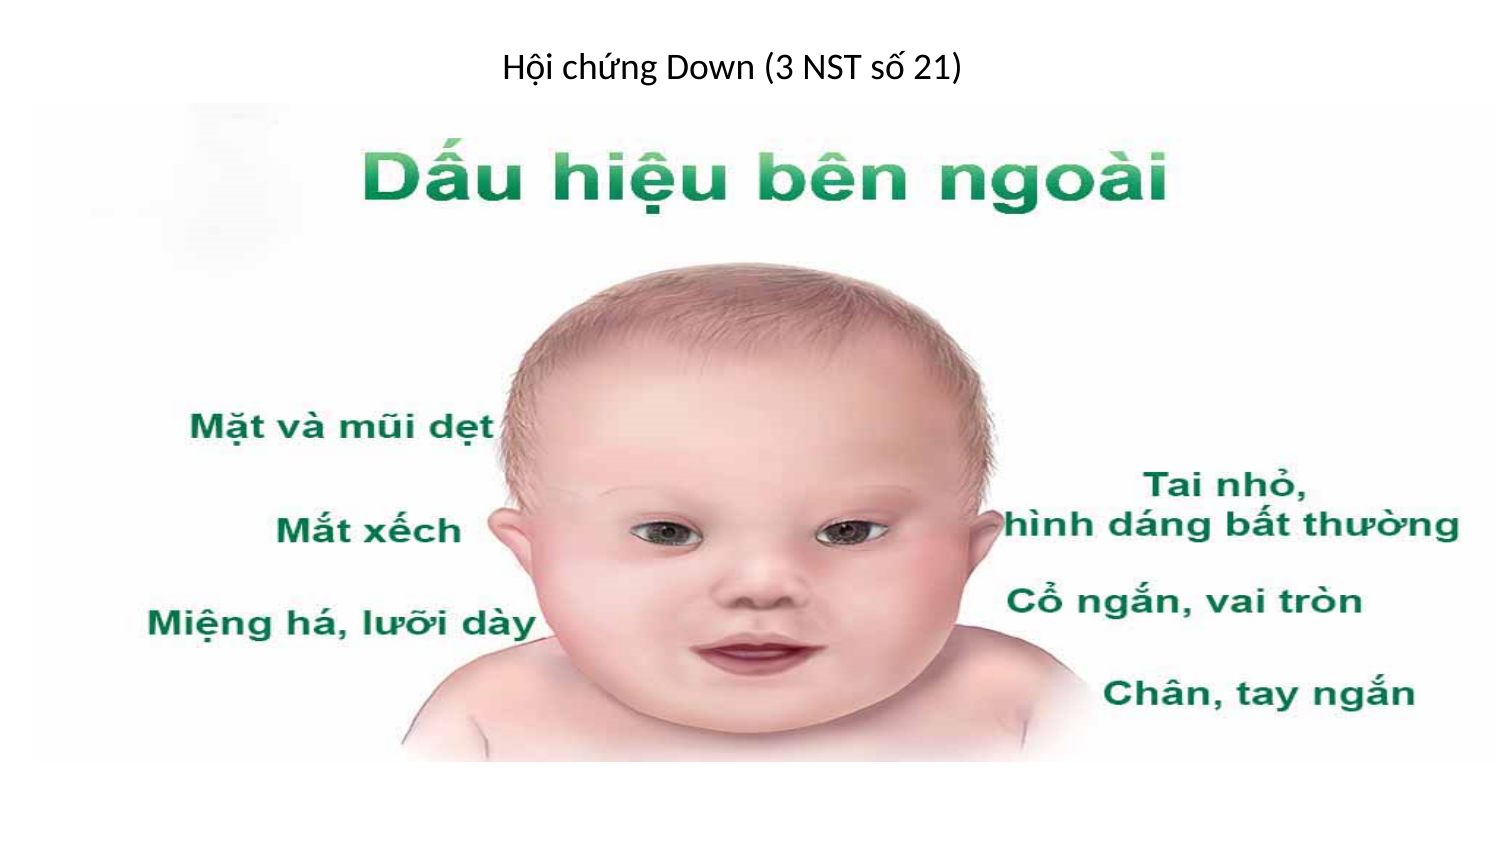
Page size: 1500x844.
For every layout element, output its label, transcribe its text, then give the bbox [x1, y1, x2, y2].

picture [33, 102, 1497, 762]
text_box Hội chứng Down (3 NST số 21) [487, 34, 1000, 95]
